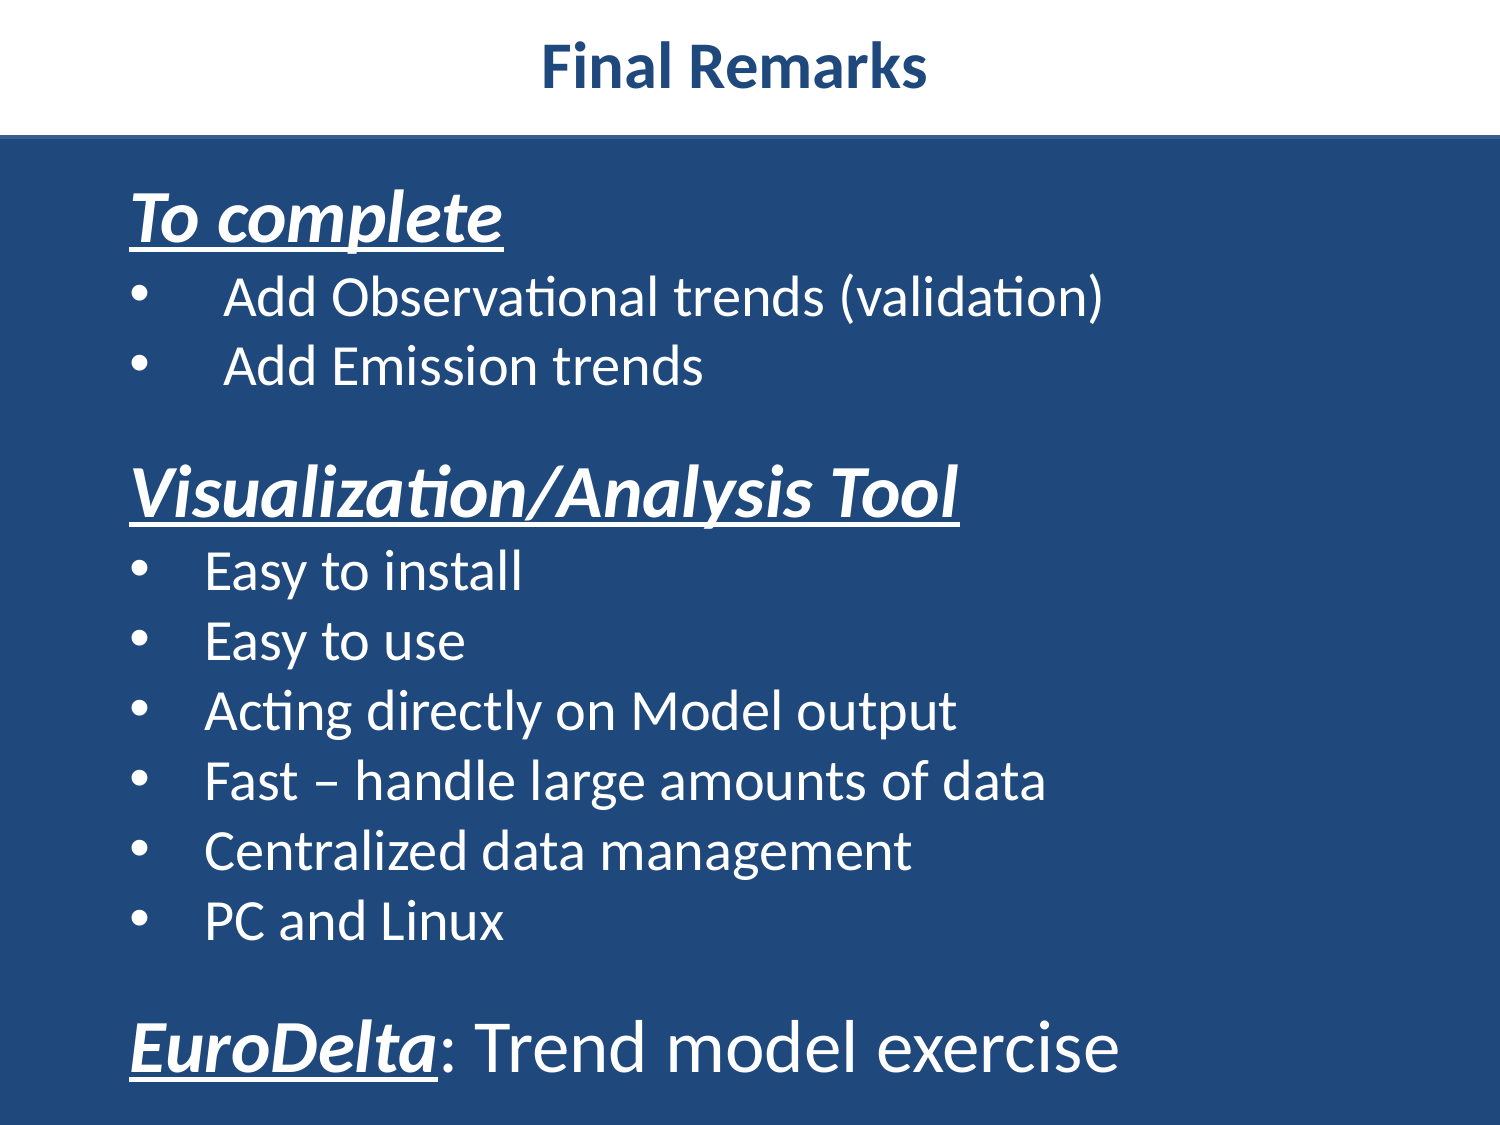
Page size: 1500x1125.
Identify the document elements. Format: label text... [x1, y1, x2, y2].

text_box Final Remarks [526, 14, 944, 110]
text_box [0, 0, 1500, 139]
text_box To complete Add Observational trends (validation) Add Emission trends Visualization/Analysis Tool Easy to install Easy to use Acting directly on Model output Fast – handle large amounts of data Centralized data management PC and Linux EuroDelta: Trend model exercise [114, 160, 1390, 1095]
